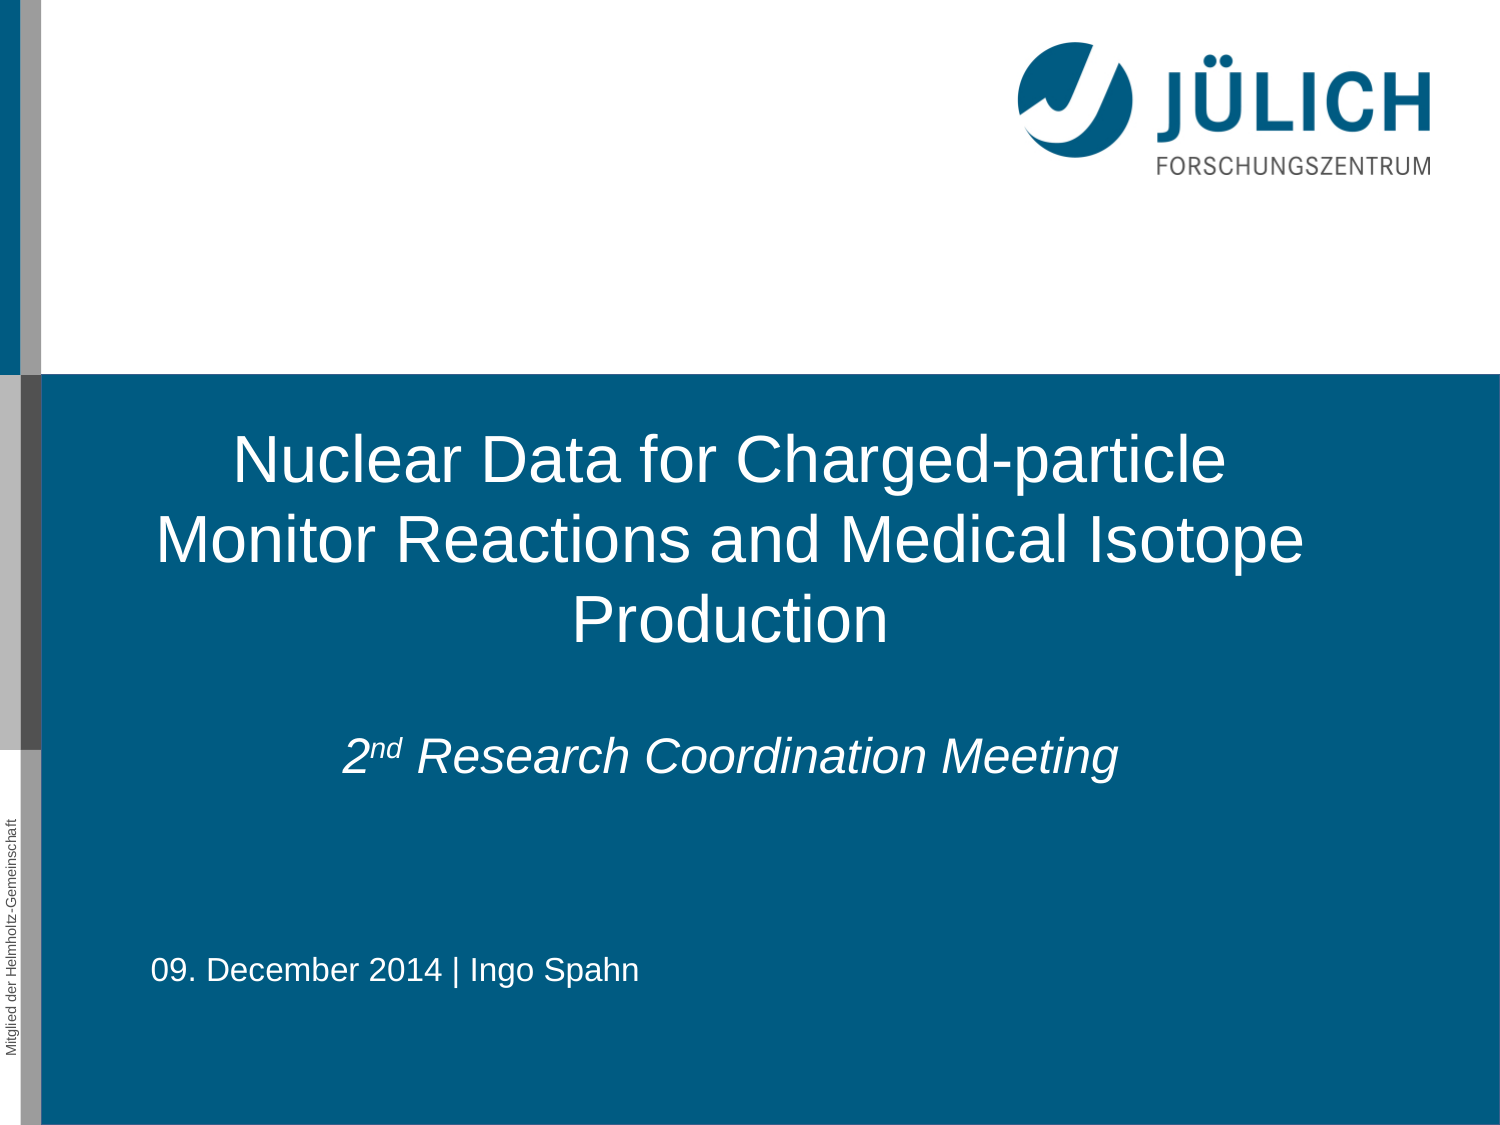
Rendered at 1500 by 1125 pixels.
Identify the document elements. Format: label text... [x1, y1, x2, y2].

list 09. December 2014 | Ingo Spahn [135, 940, 1199, 1035]
list Nuclear Data for Charged-particle Monitor Reactions and Medical Isotope Production [135, 408, 1326, 693]
list 2nd Research Coordination Meeting [135, 716, 1326, 811]
picture [1016, 40, 1430, 175]
